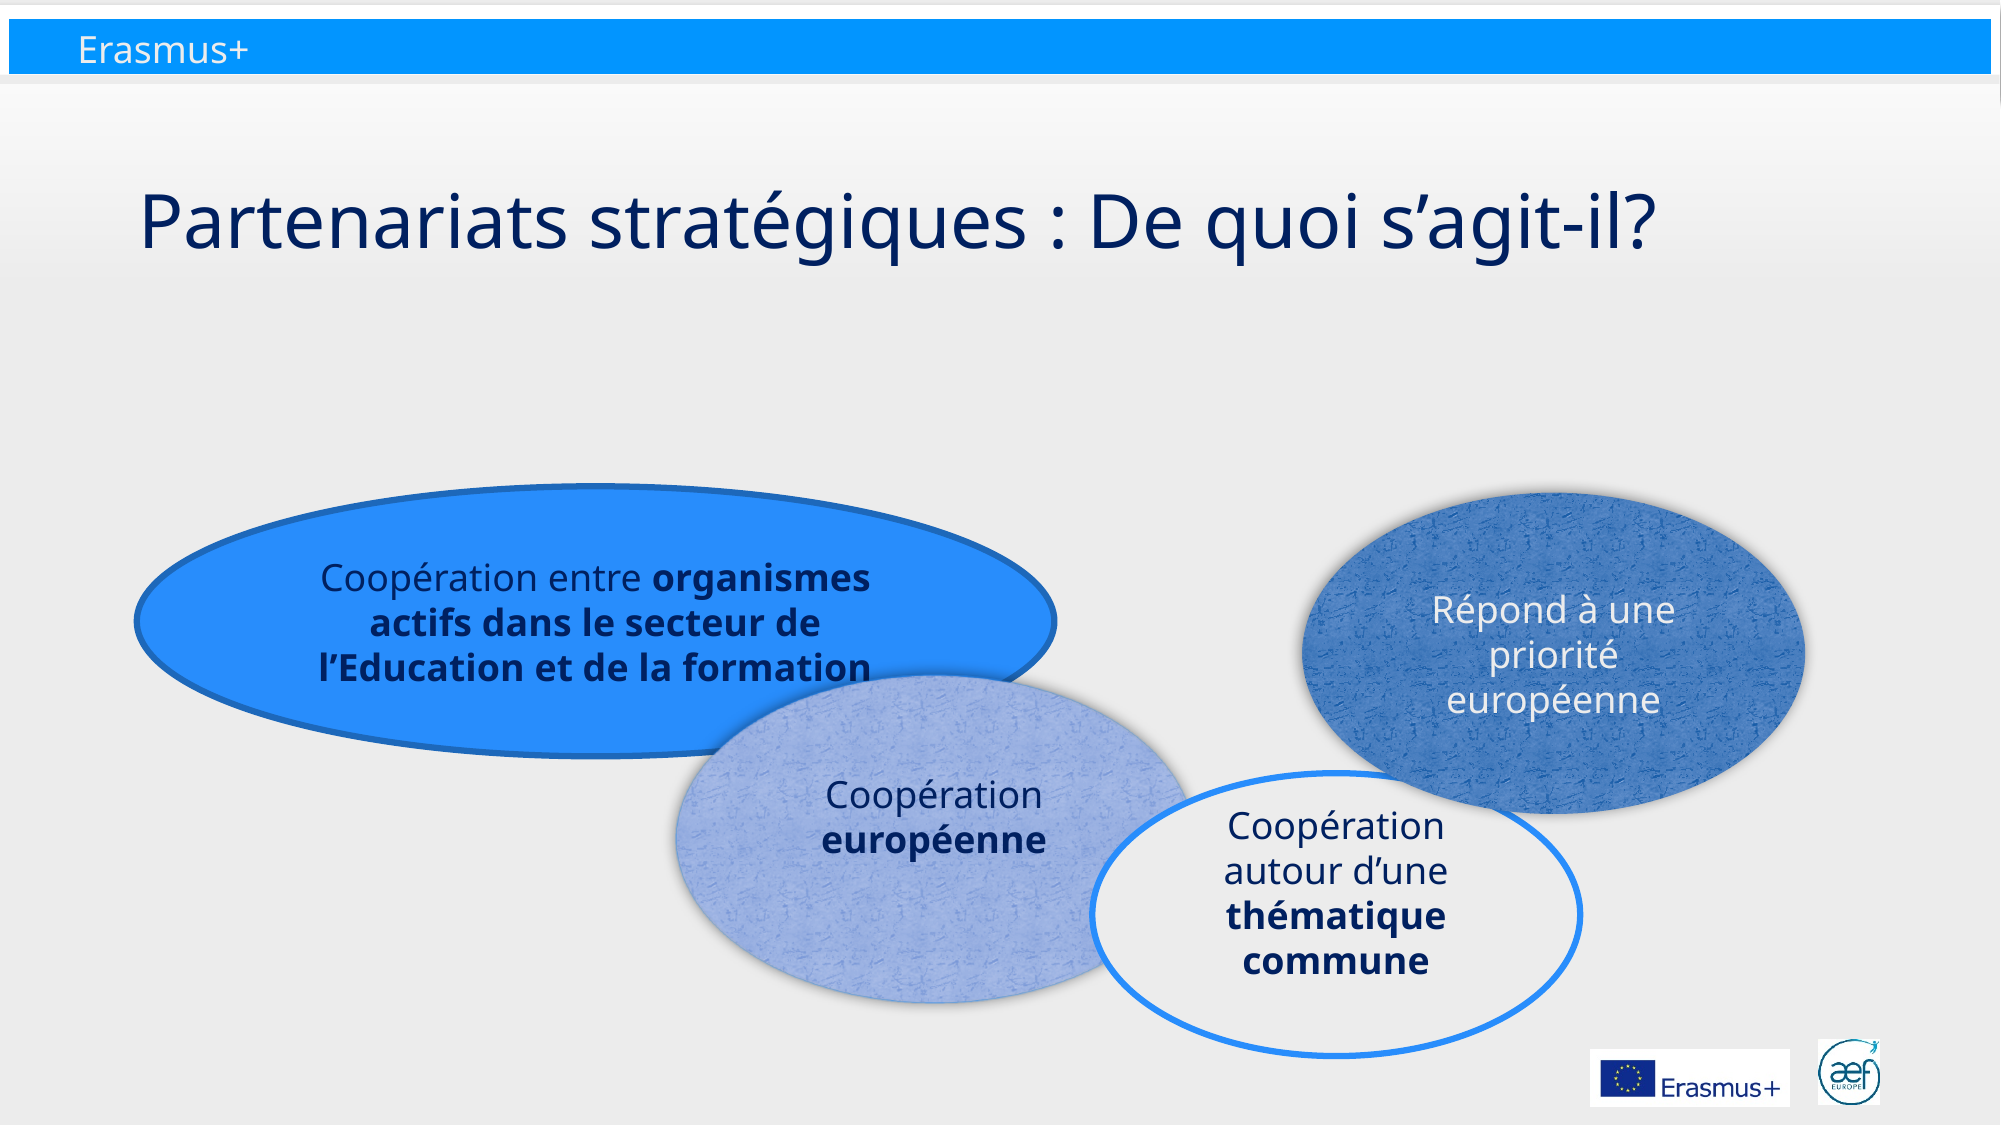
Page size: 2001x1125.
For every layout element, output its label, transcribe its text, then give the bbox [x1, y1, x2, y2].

text_box Coopération autour d’une thématique commune [1089, 770, 1584, 1060]
text_box Coopération européenne [678, 676, 1184, 1002]
picture [9, 19, 1991, 74]
text_box Coopération entre organismes actifs dans le secteur de l’Education et de la formation [133, 483, 1058, 760]
picture [1590, 1049, 1790, 1107]
title Partenariats stratégiques : De quoi s’agit-il? [123, 92, 1825, 273]
text_box Répond à une priorité européenne [1302, 492, 1806, 815]
picture [1818, 1039, 1880, 1105]
